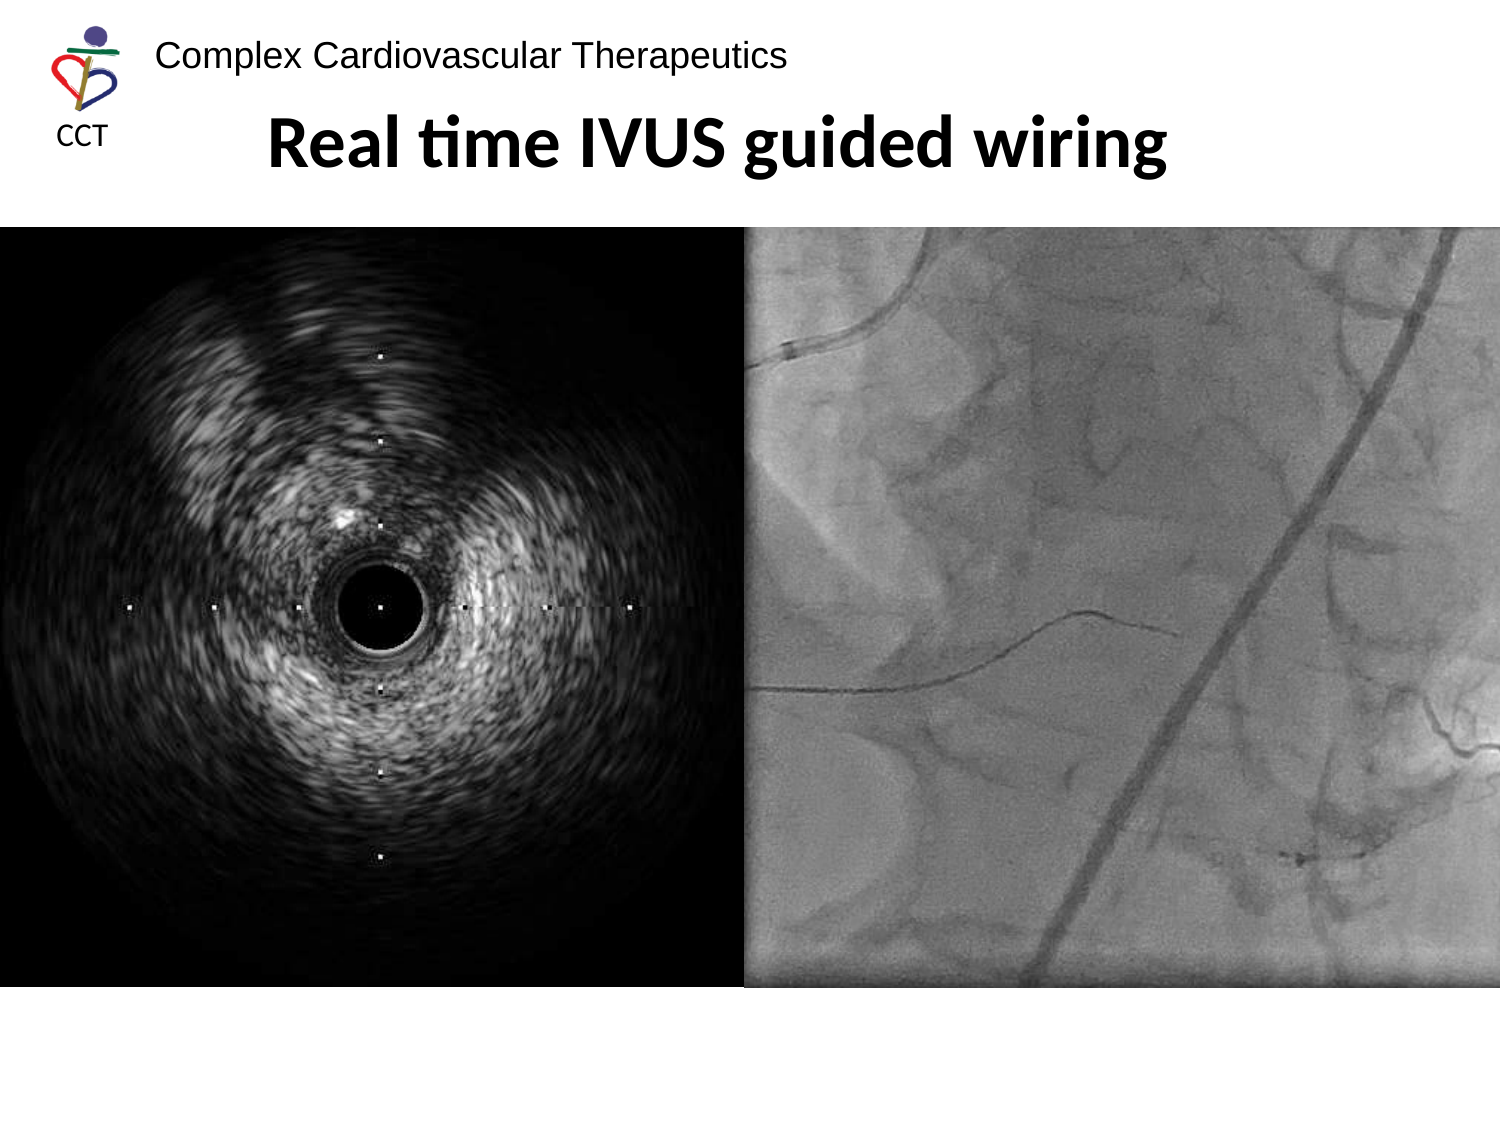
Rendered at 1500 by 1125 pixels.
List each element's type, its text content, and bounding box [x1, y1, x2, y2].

picture [743, 226, 1500, 988]
text_box Real time IVUS guided wiring [135, 44, 1353, 225]
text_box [0, 226, 742, 988]
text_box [40, 23, 808, 162]
